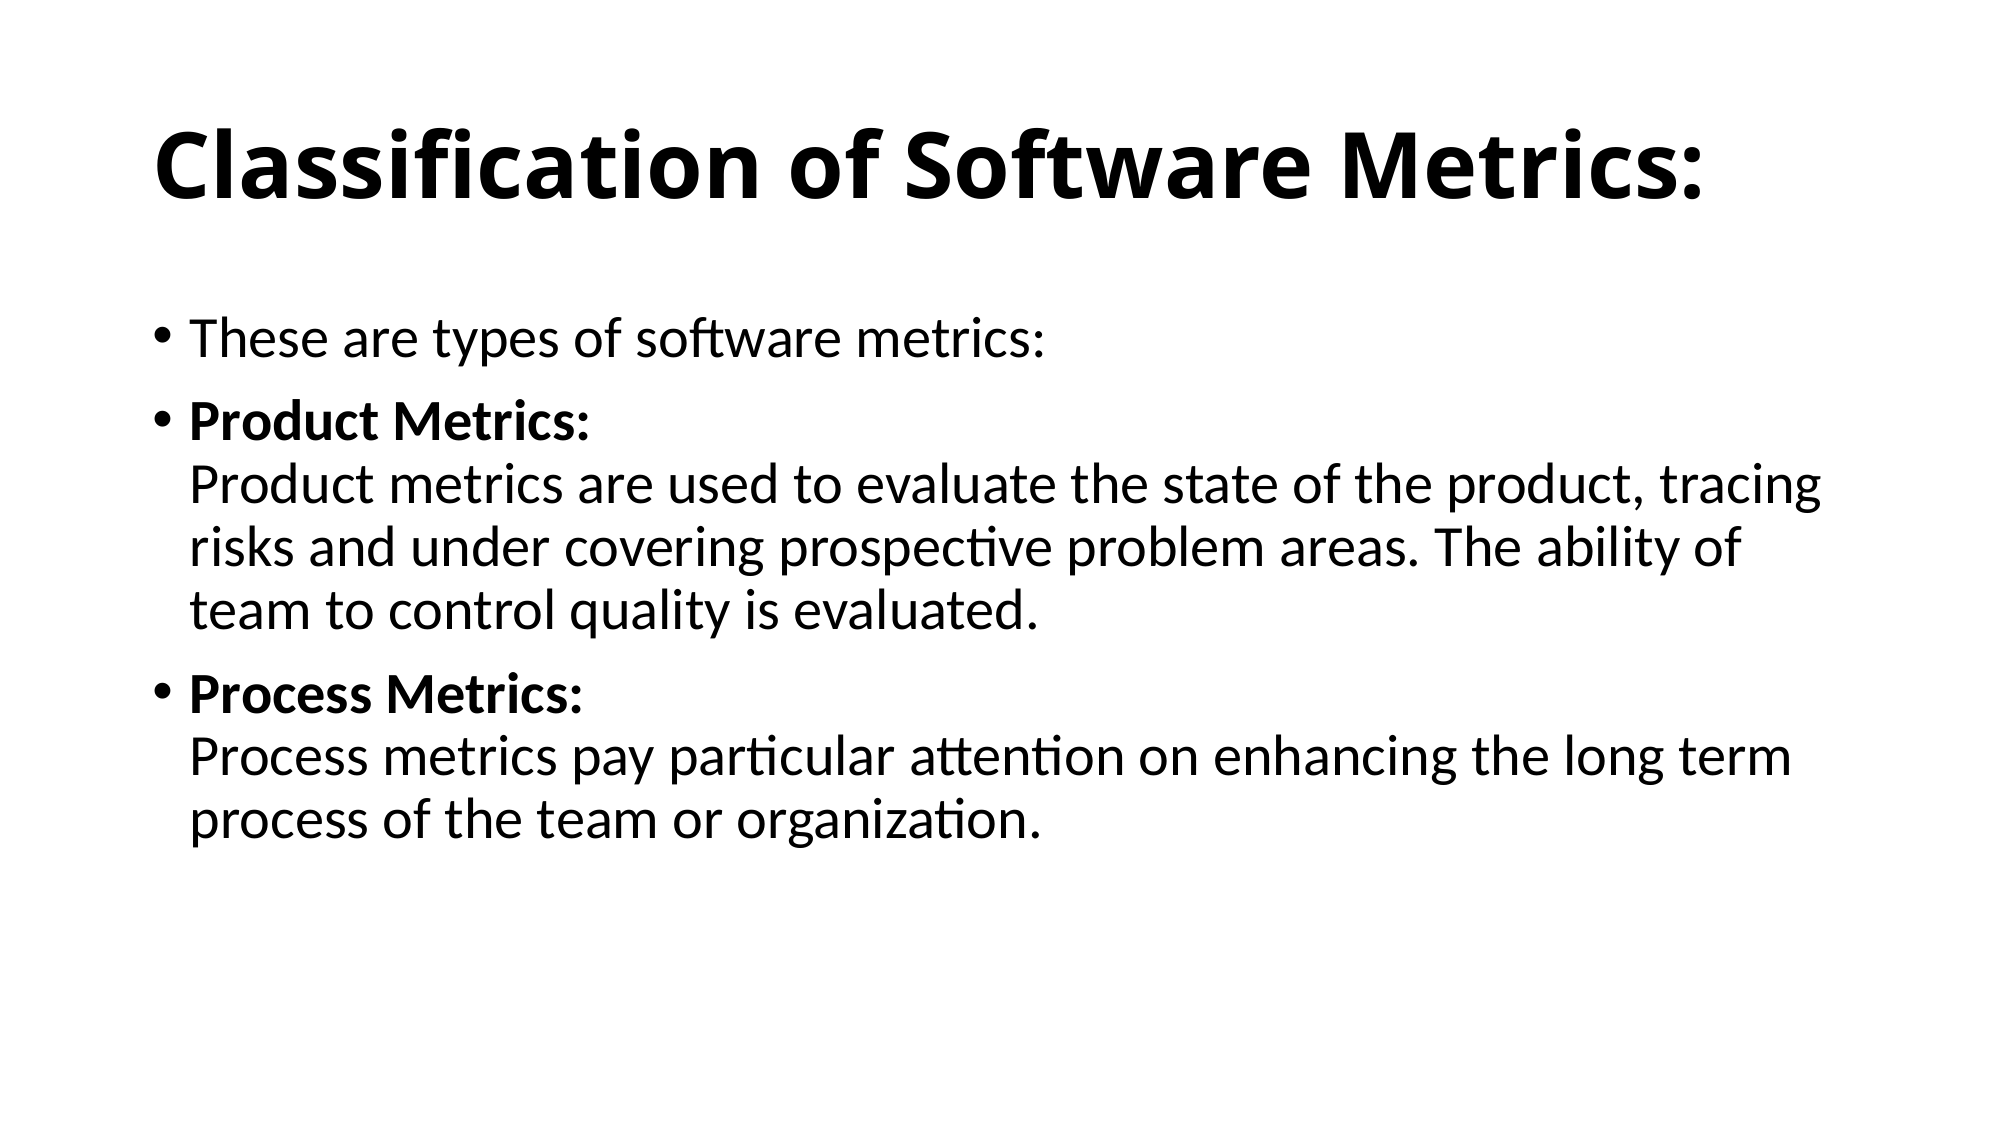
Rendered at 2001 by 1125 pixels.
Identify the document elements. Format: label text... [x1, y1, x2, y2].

title Classification of Software Metrics: [137, 59, 1863, 278]
list These are types of software metrics: Product Metrics: Product metrics are used to evaluate the state of the product, tracing risks and under covering prospective problem areas. The ability of team to control quality is evaluated. Process Metrics: Process metrics pay particular attention on enhancing the long term process of the team or organization. [137, 299, 1863, 1014]
